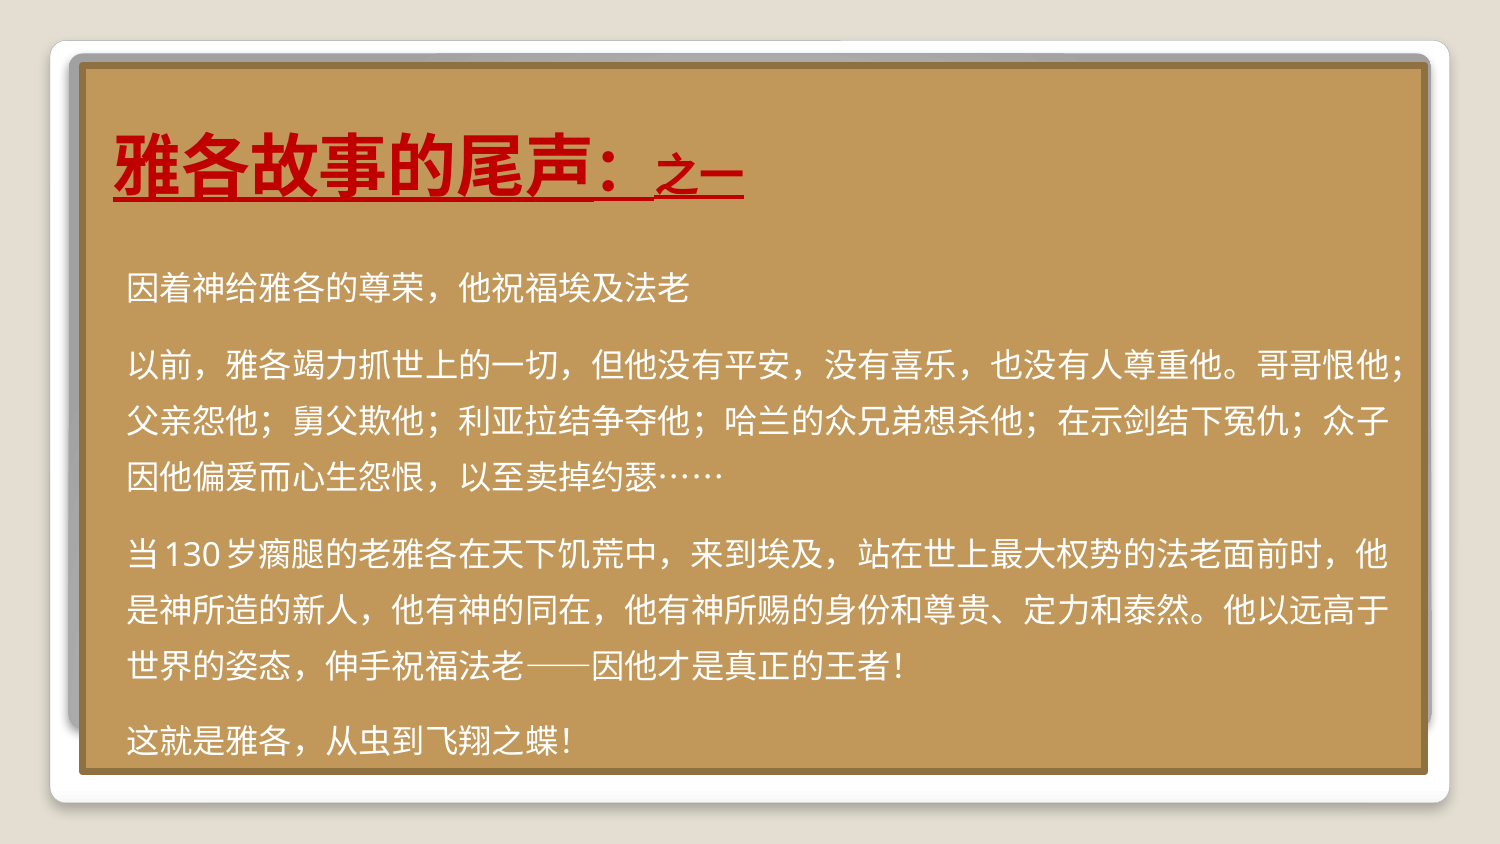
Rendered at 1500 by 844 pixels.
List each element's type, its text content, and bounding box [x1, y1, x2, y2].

list 雅各故事的尾声：之一 因着神给雅各的尊荣，他祝福埃及法老 以前，雅各竭力抓世上的一切，但他没有平安，没有喜乐，也没有人尊重他。哥哥恨他；父亲怨他；舅父欺他；利亚拉结争夺他；哈兰的众兄弟想杀他；在示剑结下冤仇；众子因他偏爱而心生怨恨，以至卖掉约瑟…… 当130岁瘸腿的老雅各在天下饥荒中，来到埃及，站在世上最大权势的法老面前时，他是神所造的新人，他有神的同在，他有神所赐的身份和尊贵、定力和泰然。他以远高于世界的姿态，伸手祝福法老——因他才是真正的王者！ 这就是雅各，从虫到飞翔之蝶！ [79, 62, 1428, 775]
